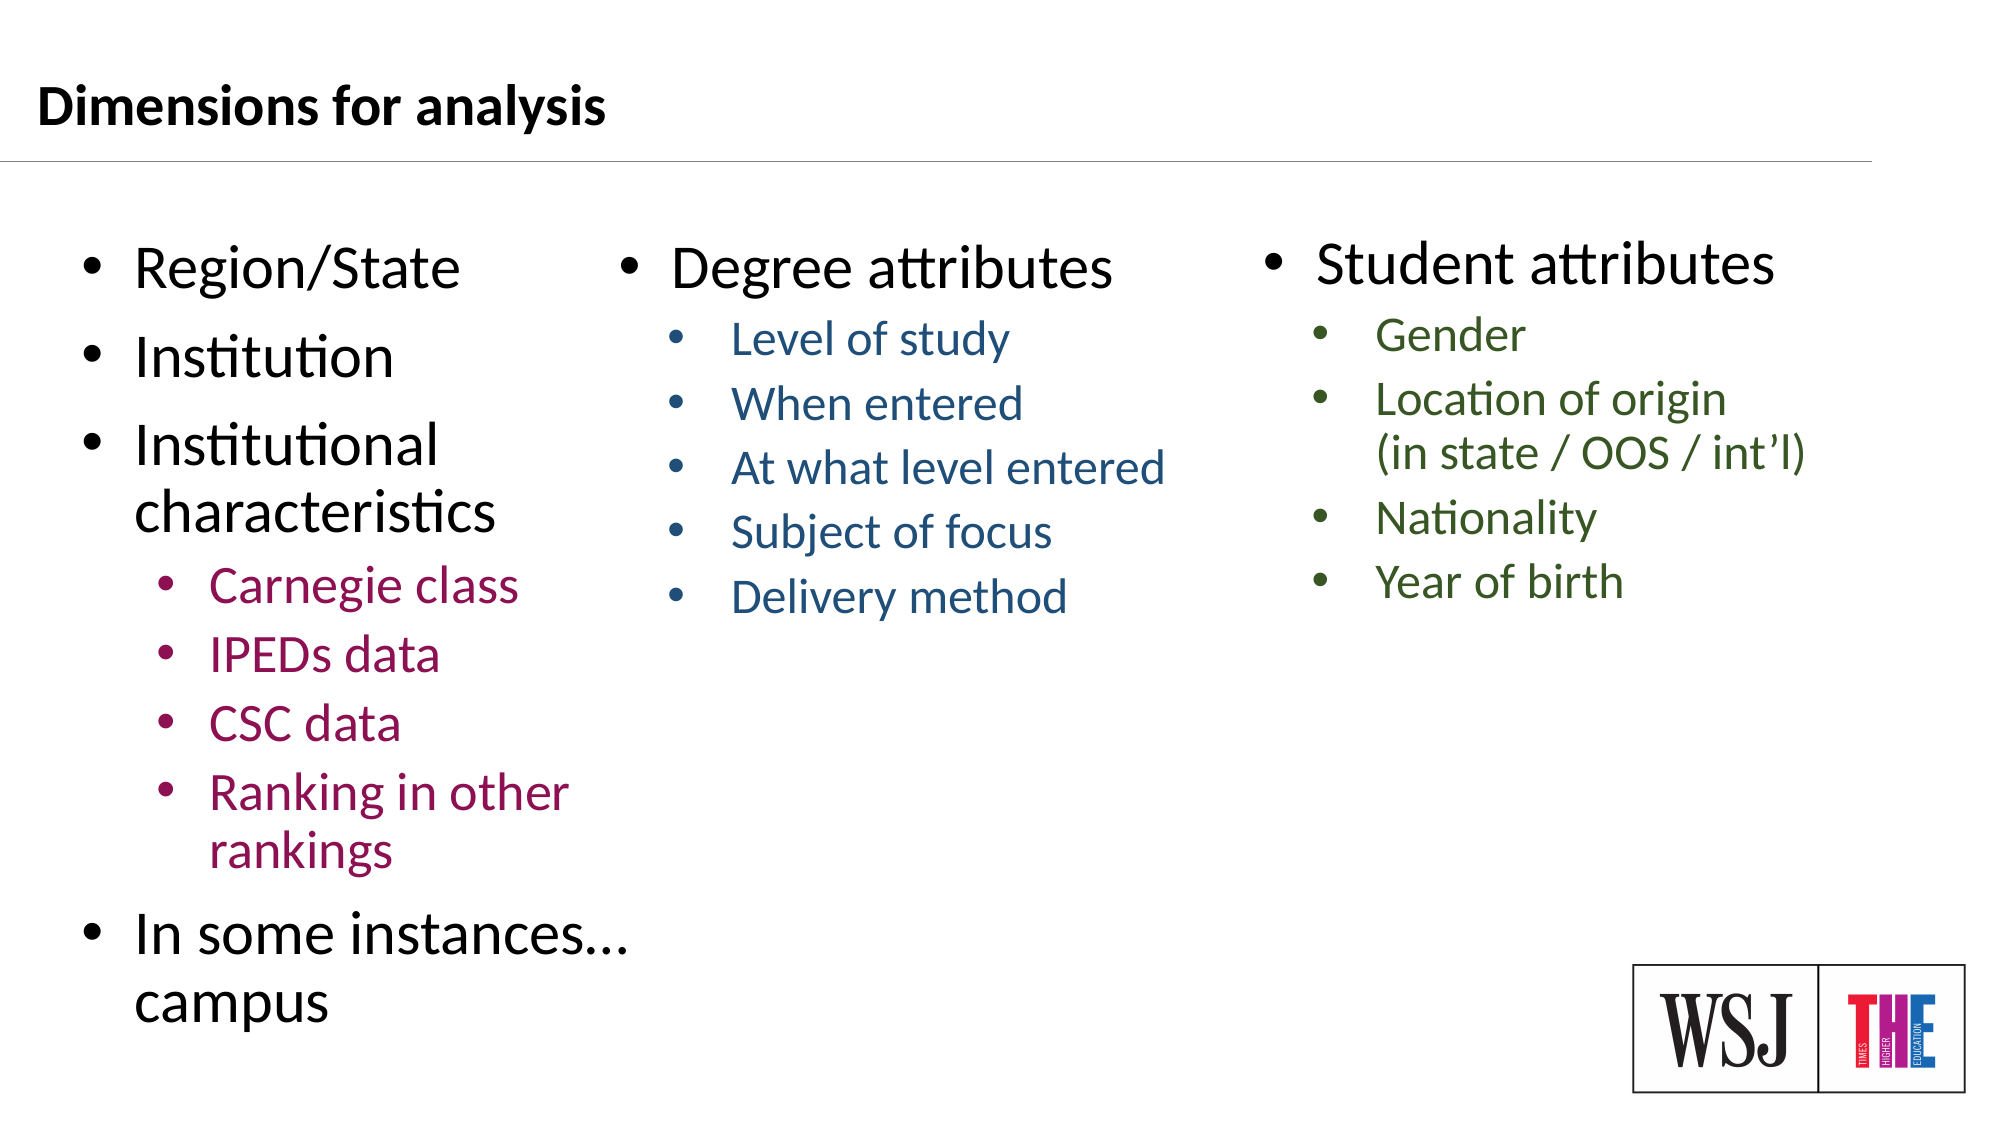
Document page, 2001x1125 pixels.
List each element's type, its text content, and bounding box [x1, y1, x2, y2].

text_box Degree attributes Level of study When entered At what level entered Subject of focus Delivery method [738, 227, 1275, 867]
text_box Region/State Institution Institutional characteristics Carnegie class IPEDs data CSC data Ranking in other rankings In some instances…campus [66, 227, 738, 867]
text_box Student attributes Gender Location of origin (in state / OOS / int’l) Nationality Year of birth [1248, 223, 1853, 863]
picture [1629, 960, 1969, 1097]
text_box [22, 67, 1853, 133]
